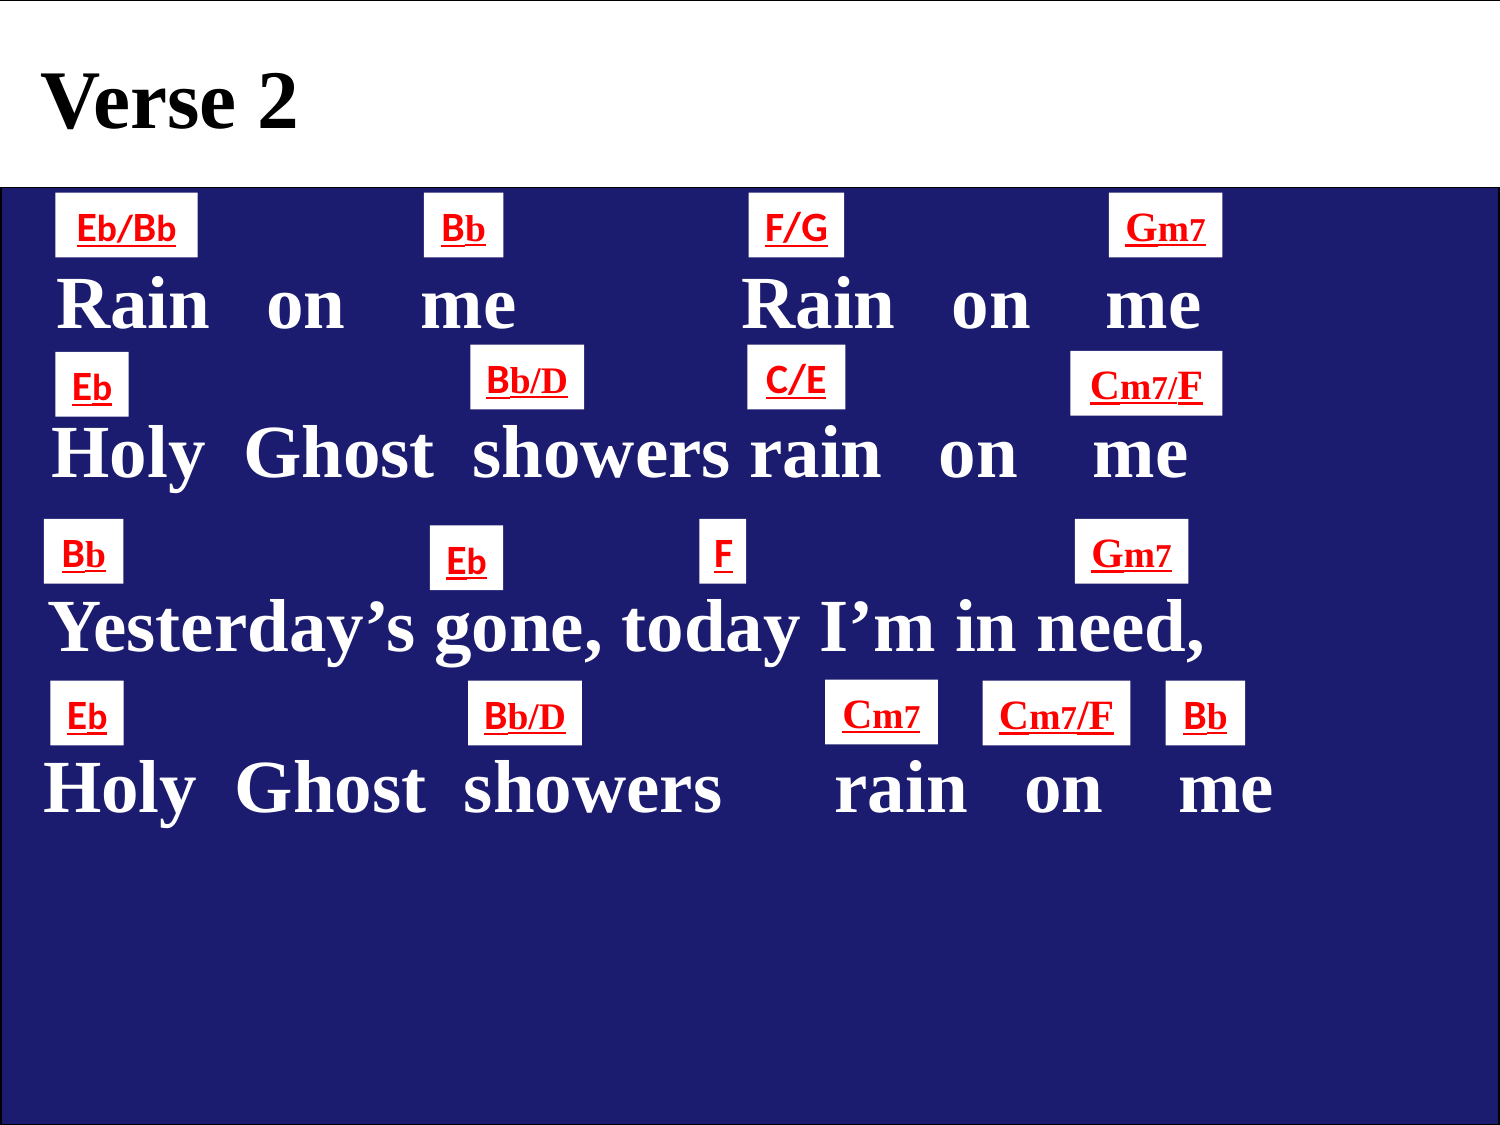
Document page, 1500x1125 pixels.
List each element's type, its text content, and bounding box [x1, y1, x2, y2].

text_box Cm7 [825, 679, 938, 745]
text_box Gm7 [1108, 192, 1223, 258]
text_box Eb [55, 351, 129, 417]
text_box Bb [43, 518, 124, 584]
text_box Bb/D [470, 344, 585, 410]
text_box Bb/D [468, 680, 582, 746]
text_box Eb [429, 525, 504, 591]
text_box Rain on me Rain on me [3, 245, 1500, 351]
text_box Bb [1165, 680, 1246, 746]
text_box Eb/Bb [55, 192, 198, 258]
text_box Yesterday’s gone, today I’m in need, [0, 568, 1495, 674]
text_box Cm7/F [982, 680, 1131, 746]
text_box Holy Ghost showers rain on me [0, 395, 1498, 500]
text_box [0, 0, 1500, 188]
text_box [0, 188, 1499, 395]
text_box Holy Ghost showers rain on me [0, 729, 1490, 835]
text_box F [699, 518, 747, 584]
text_box [0, 351, 1499, 1125]
text_box C/E [747, 344, 846, 410]
text_box Bb [423, 192, 504, 258]
text_box F/G [748, 192, 845, 258]
text_box Gm7 [1074, 518, 1189, 584]
text_box Cm7/F [1070, 350, 1223, 416]
text_box Eb [50, 680, 124, 746]
text_box Verse 2 [26, 37, 525, 153]
